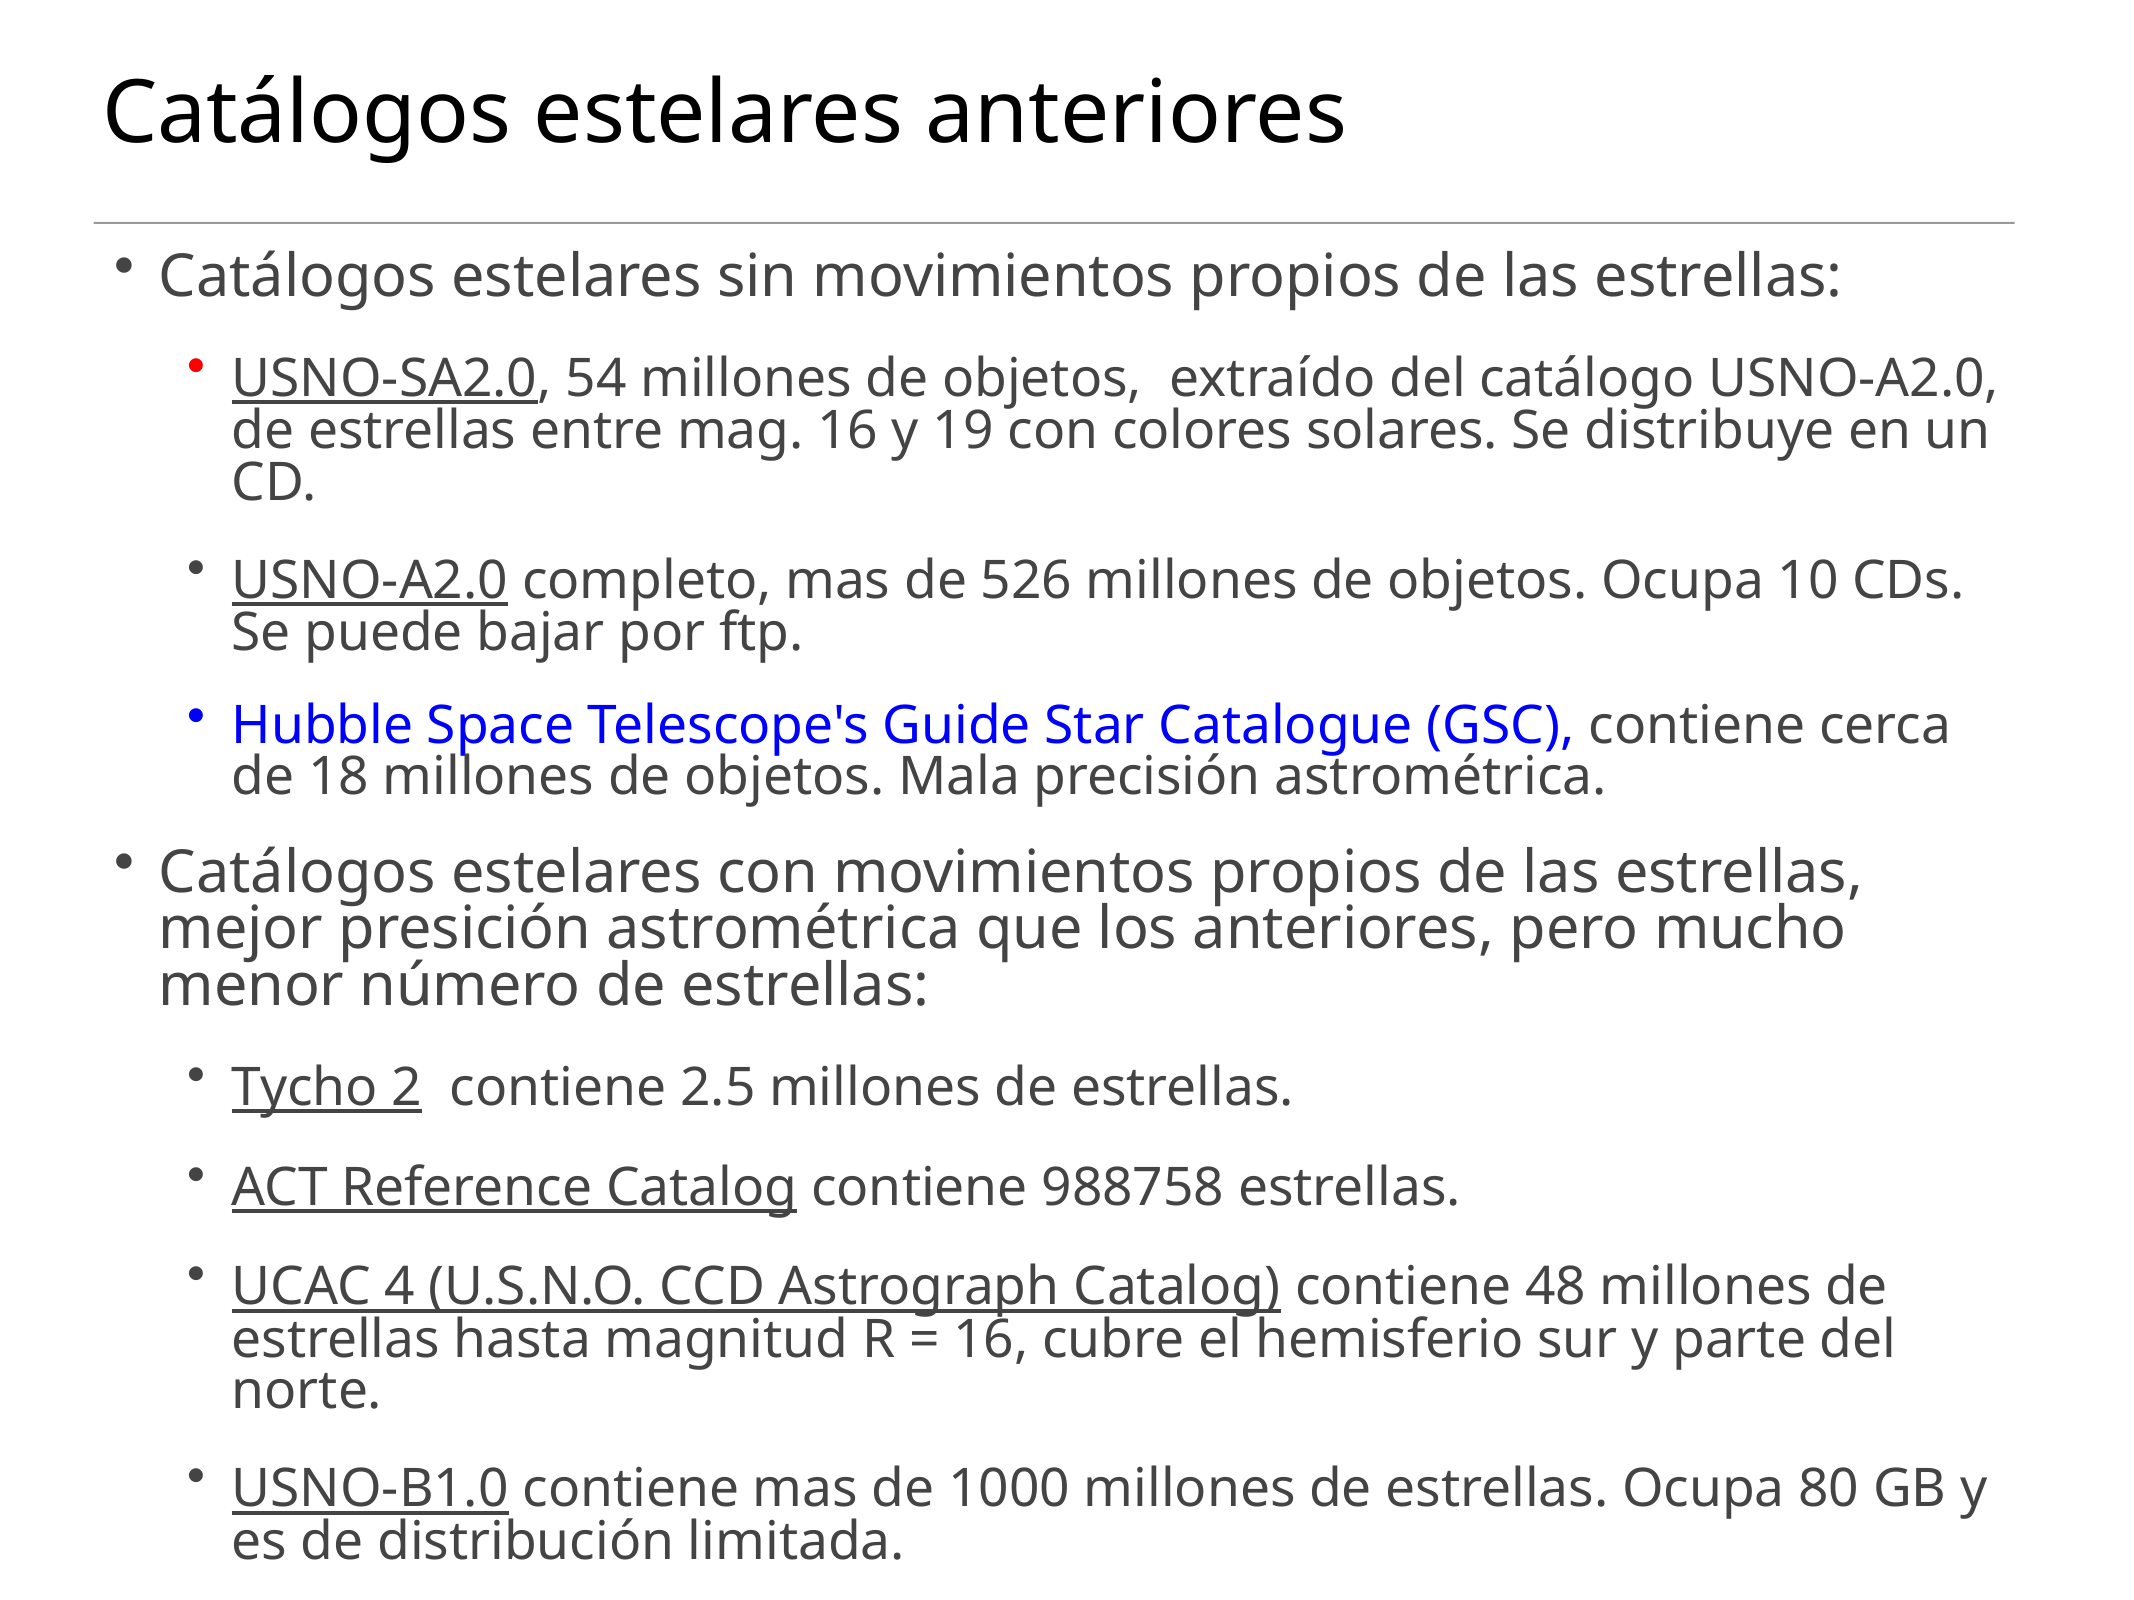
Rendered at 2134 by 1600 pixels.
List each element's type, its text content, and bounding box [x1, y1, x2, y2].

list Catálogos estelares sin movimientos propios de las estrellas: USNO-SA2.0, 54 millones de objetos, extraído del catálogo USNO-A2.0, de estrellas entre mag. 16 y 19 con colores solares. Se distribuye en un CD. USNO-A2.0 completo, mas de 526 millones de objetos. Ocupa 10 CDs. Se puede bajar por ftp. Hubble Space Telescope's Guide Star Catalogue (GSC), contiene cerca de 18 millones de objetos. Mala precisión astrométrica. Catálogos estelares con movimientos propios de las estrellas, mejor presición astrométrica que los anteriores, pero mucho menor número de estrellas: Tycho 2 contiene 2.5 millones de estrellas. ACT Reference Catalog contiene 988758 estrellas. UCAC 4 (U.S.N.O. CCD Astrograph Catalog) contiene 48 millones de estrellas hasta magnitud R = 16, cubre el hemisferio sur y parte del norte. USNO-B1.0 contiene mas de 1000 millones de estrellas. Ocupa 80 GB y es de distribución limitada. [106, 242, 2028, 1410]
title Catálogos estelares anteriores [93, 53, 2041, 170]
